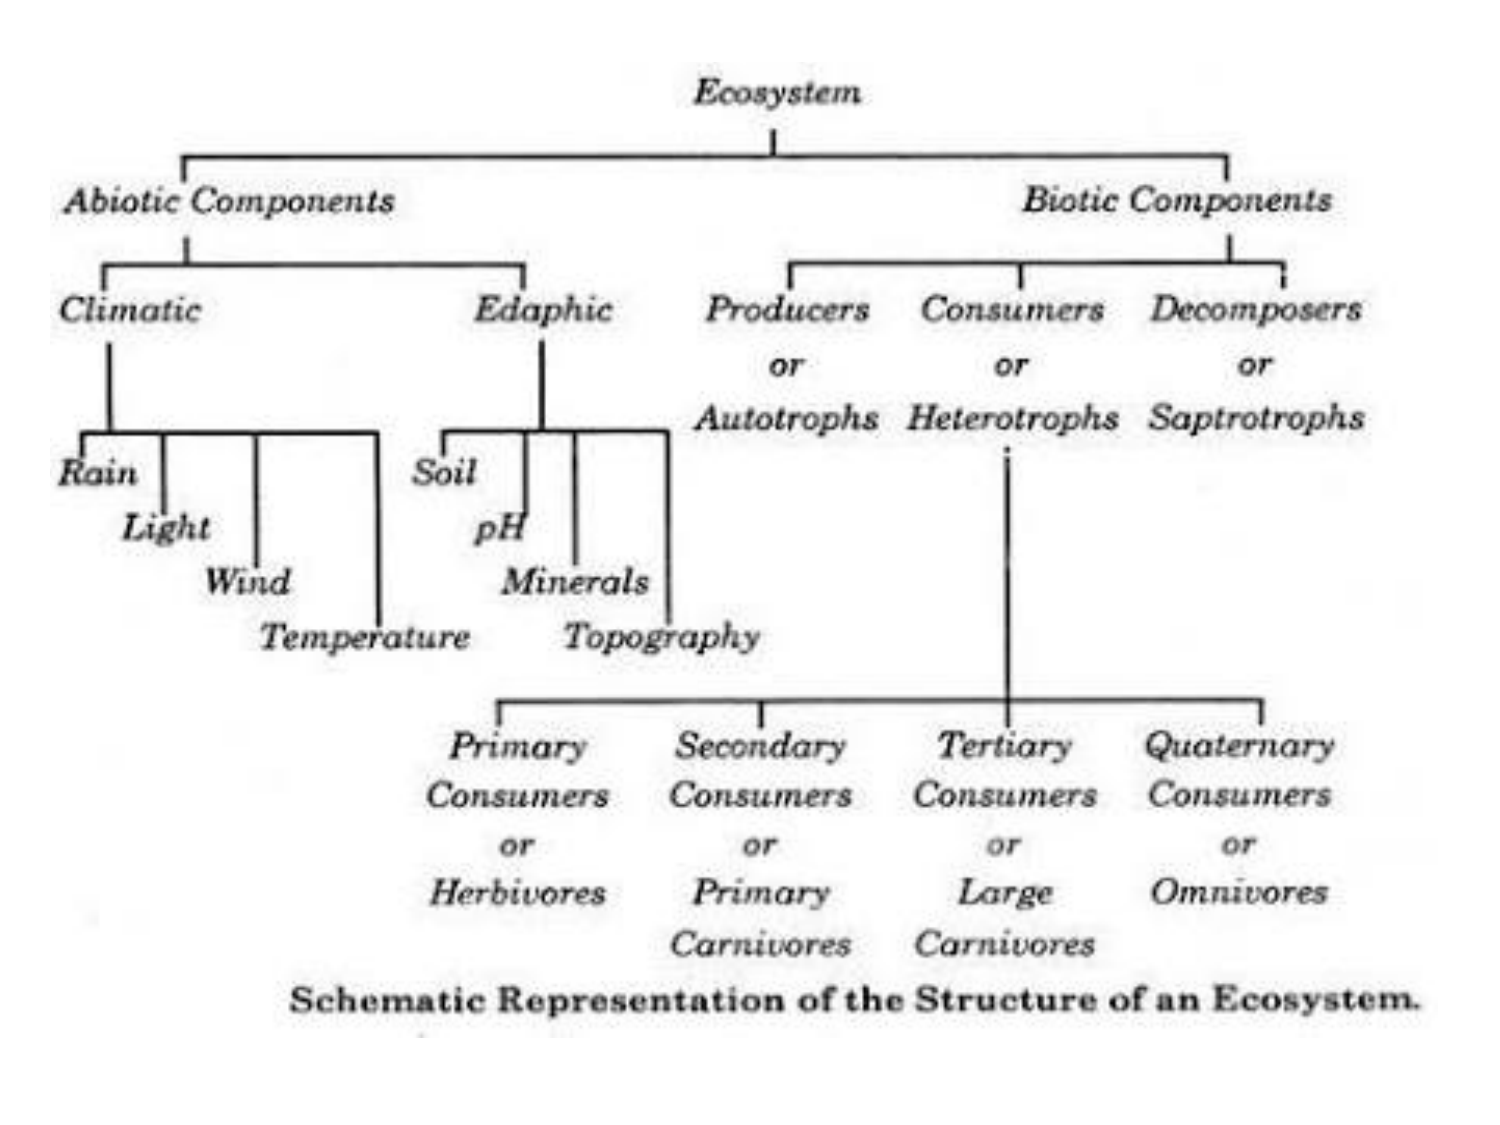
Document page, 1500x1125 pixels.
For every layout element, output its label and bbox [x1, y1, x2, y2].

picture [49, 62, 1438, 1038]
